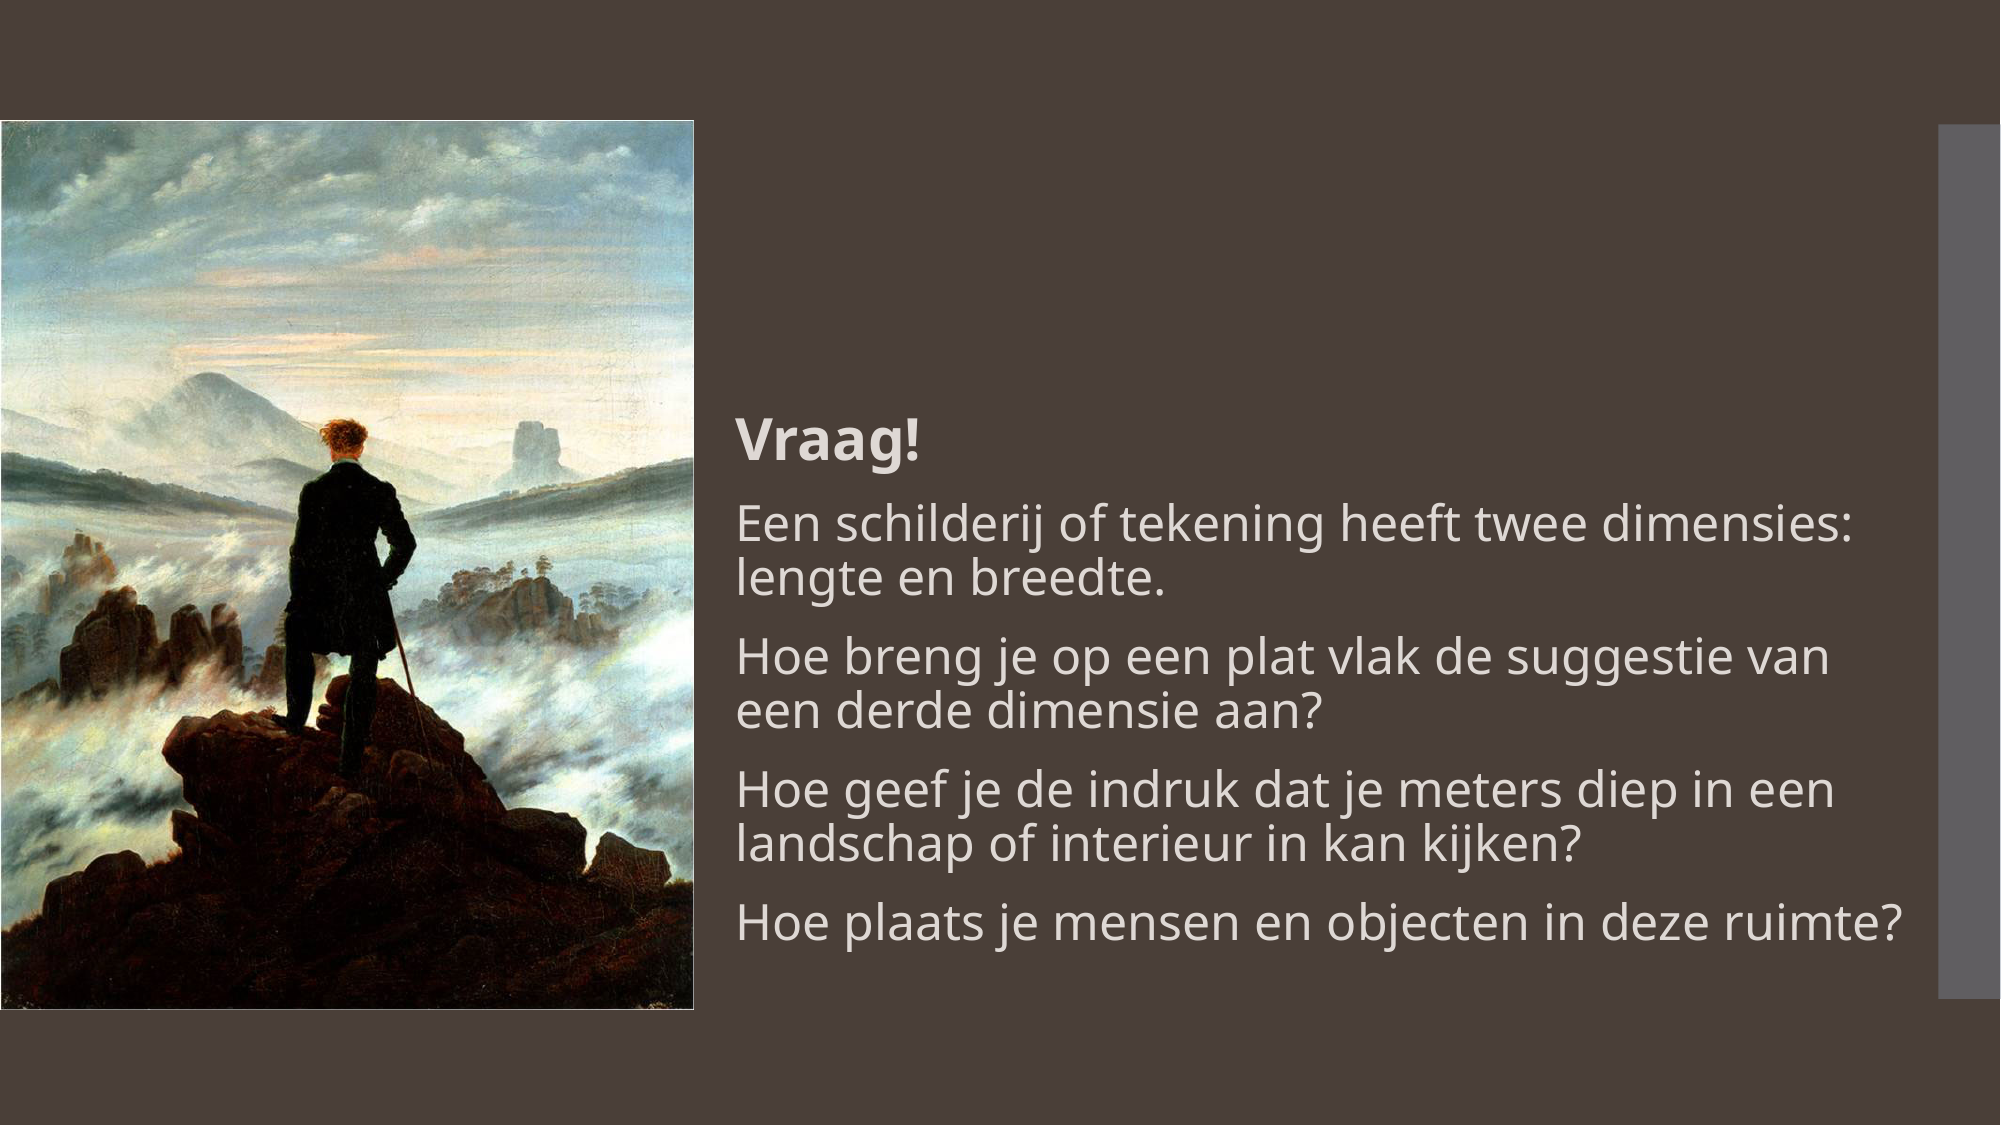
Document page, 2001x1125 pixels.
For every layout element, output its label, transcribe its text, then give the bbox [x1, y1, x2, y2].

picture [0, 119, 695, 1010]
list Vraag! Een schilderij of tekening heeft twee dimensies: lengte en breedte. Hoe breng je op een plat vlak de suggestie van een derde dimensie aan? Hoe geef je de indruk dat je meters diep in een landschap of interieur in kan kijken? Hoe plaats je mensen en objecten in deze ruimte? [720, 377, 1921, 985]
